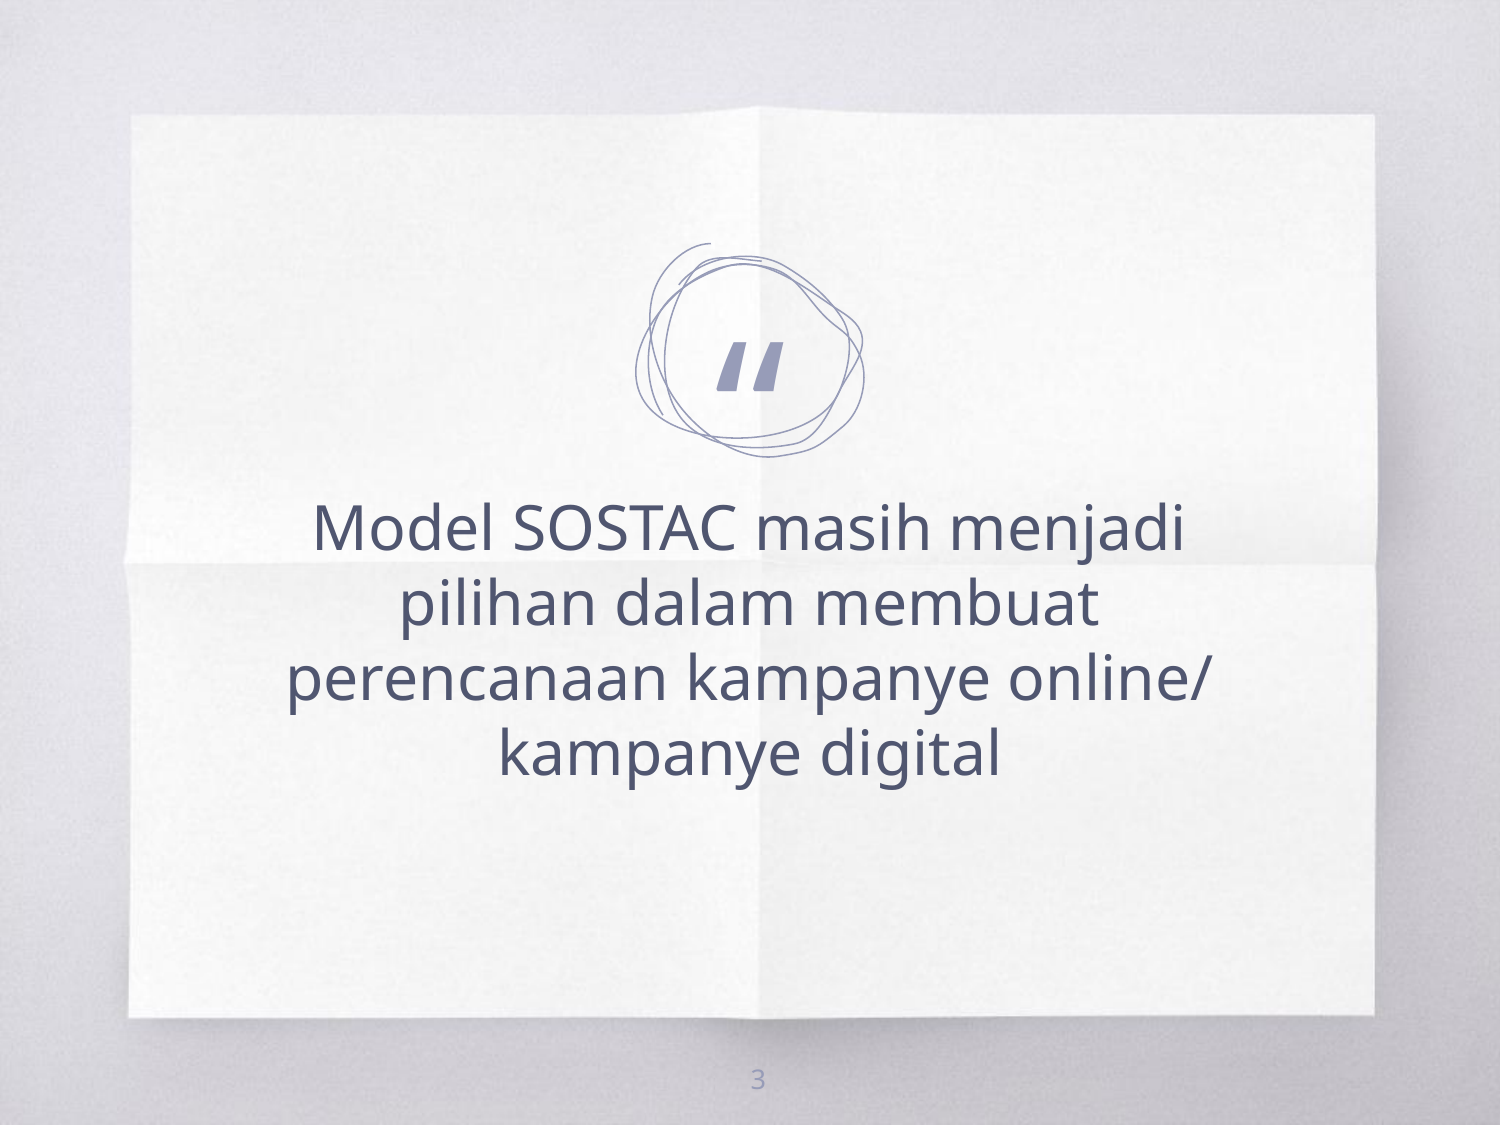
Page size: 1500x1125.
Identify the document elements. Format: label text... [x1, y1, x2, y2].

picture [0, 0, 1500, 1125]
list Model SOSTAC masih menjadi pilihan dalam membuat perencanaan kampanye online/ kampanye digital [230, 472, 1270, 653]
slide_number 3 [713, 1047, 804, 1113]
